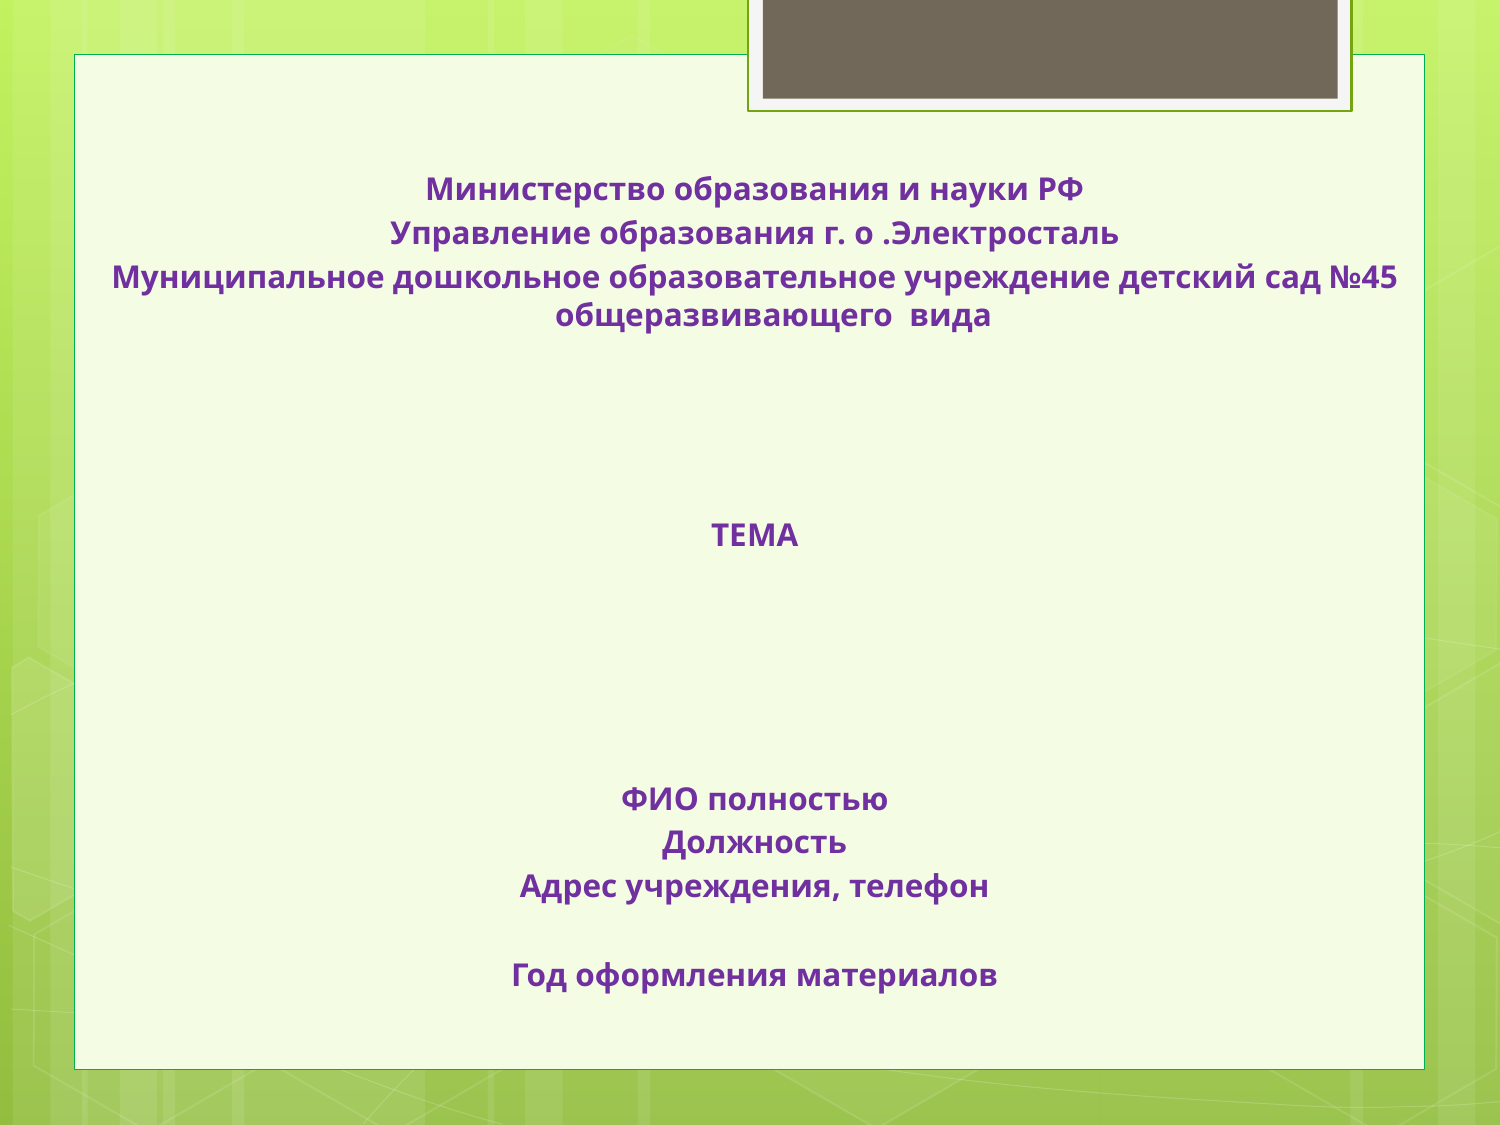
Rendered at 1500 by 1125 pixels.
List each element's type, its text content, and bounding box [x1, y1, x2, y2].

list Министерство образования и науки РФ Управление образования г. о .Электросталь Муниципальное дошкольное образовательное учреждение детский сад №45 общеразвивающего вида ТЕМА ФИО полностью Должность Адрес учреждения, телефон Год оформления материалов [75, 46, 1425, 1005]
